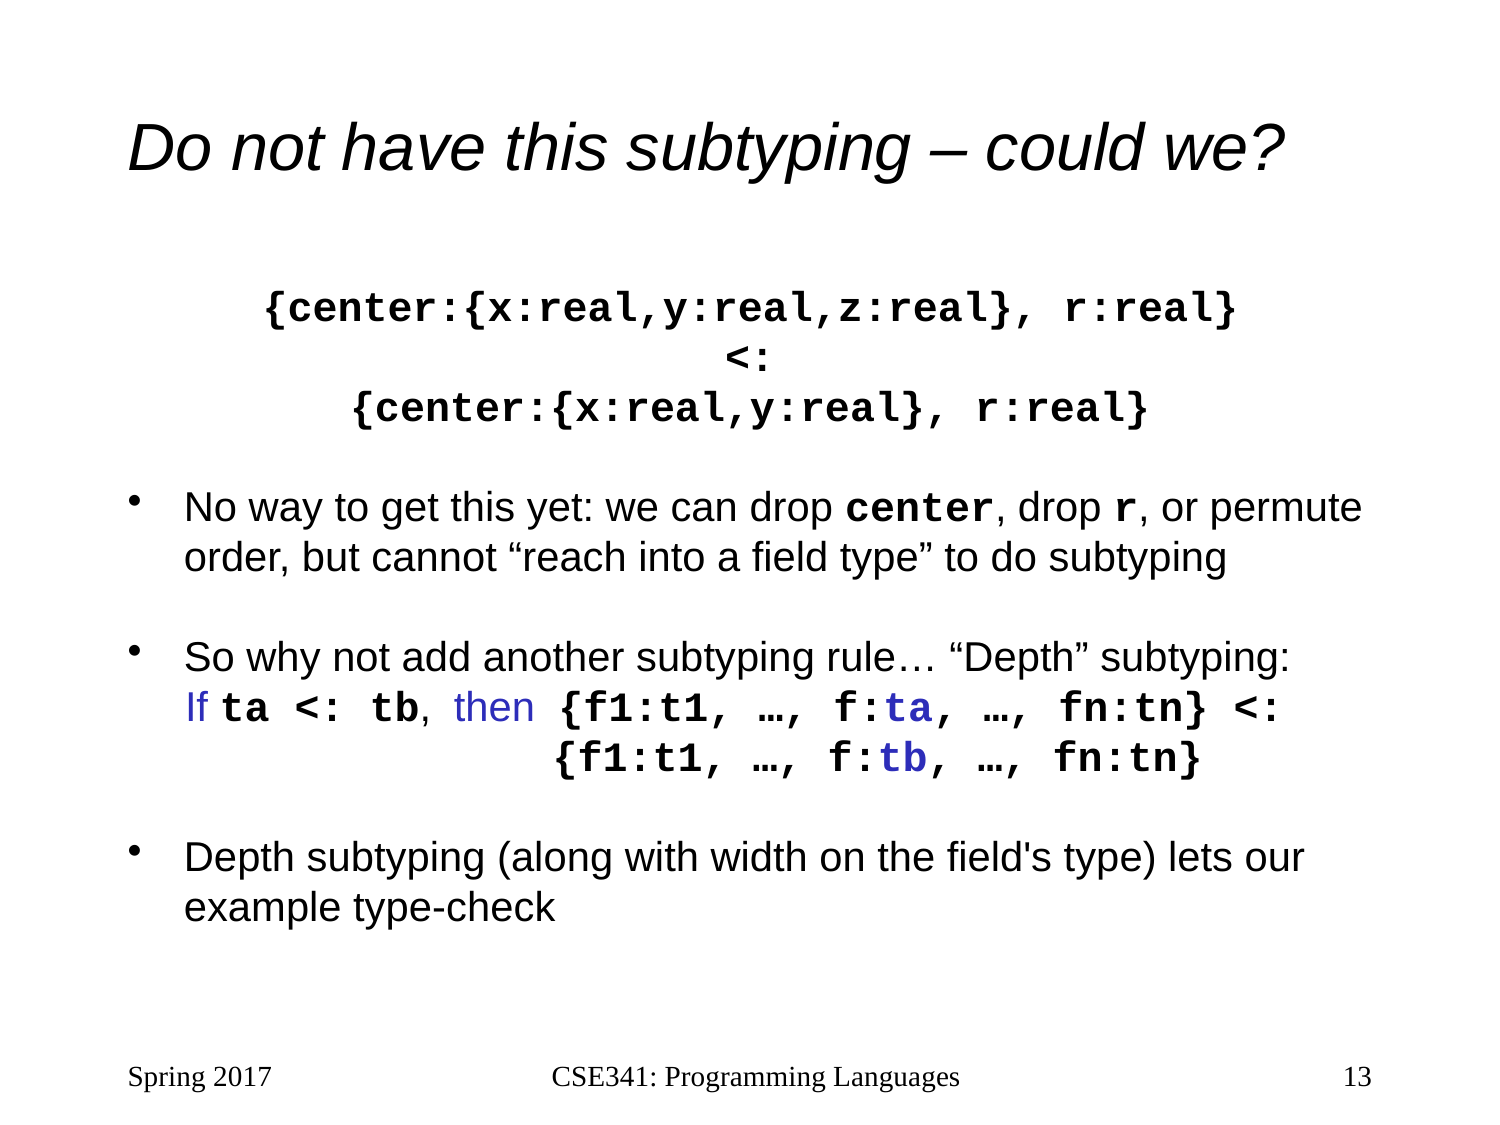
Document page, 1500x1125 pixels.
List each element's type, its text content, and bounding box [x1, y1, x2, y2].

title Do not have this subtyping – could we? [112, 49, 1388, 238]
footer CSE341: Programming Languages [474, 1049, 1038, 1125]
list {center:{x:real,y:real,z:real}, r:real} <: {center:{x:real,y:real}, r:real} No way to get this yet: we can drop center, drop r, or permute order, but cannot “reach into a field type” to do subtyping So why not add another subtyping rule… “Depth” subtyping: If ta <: tb, then {f1:t1, …, f:ta, …, fn:tn} <: {f1:t1, …, f:tb, …, fn:tn} Depth subtyping (along with width on the field's type) lets our example type-check [112, 262, 1388, 1001]
slide_number Spring 2017 [112, 1049, 426, 1125]
slide_number 13 [1074, 1049, 1388, 1125]
